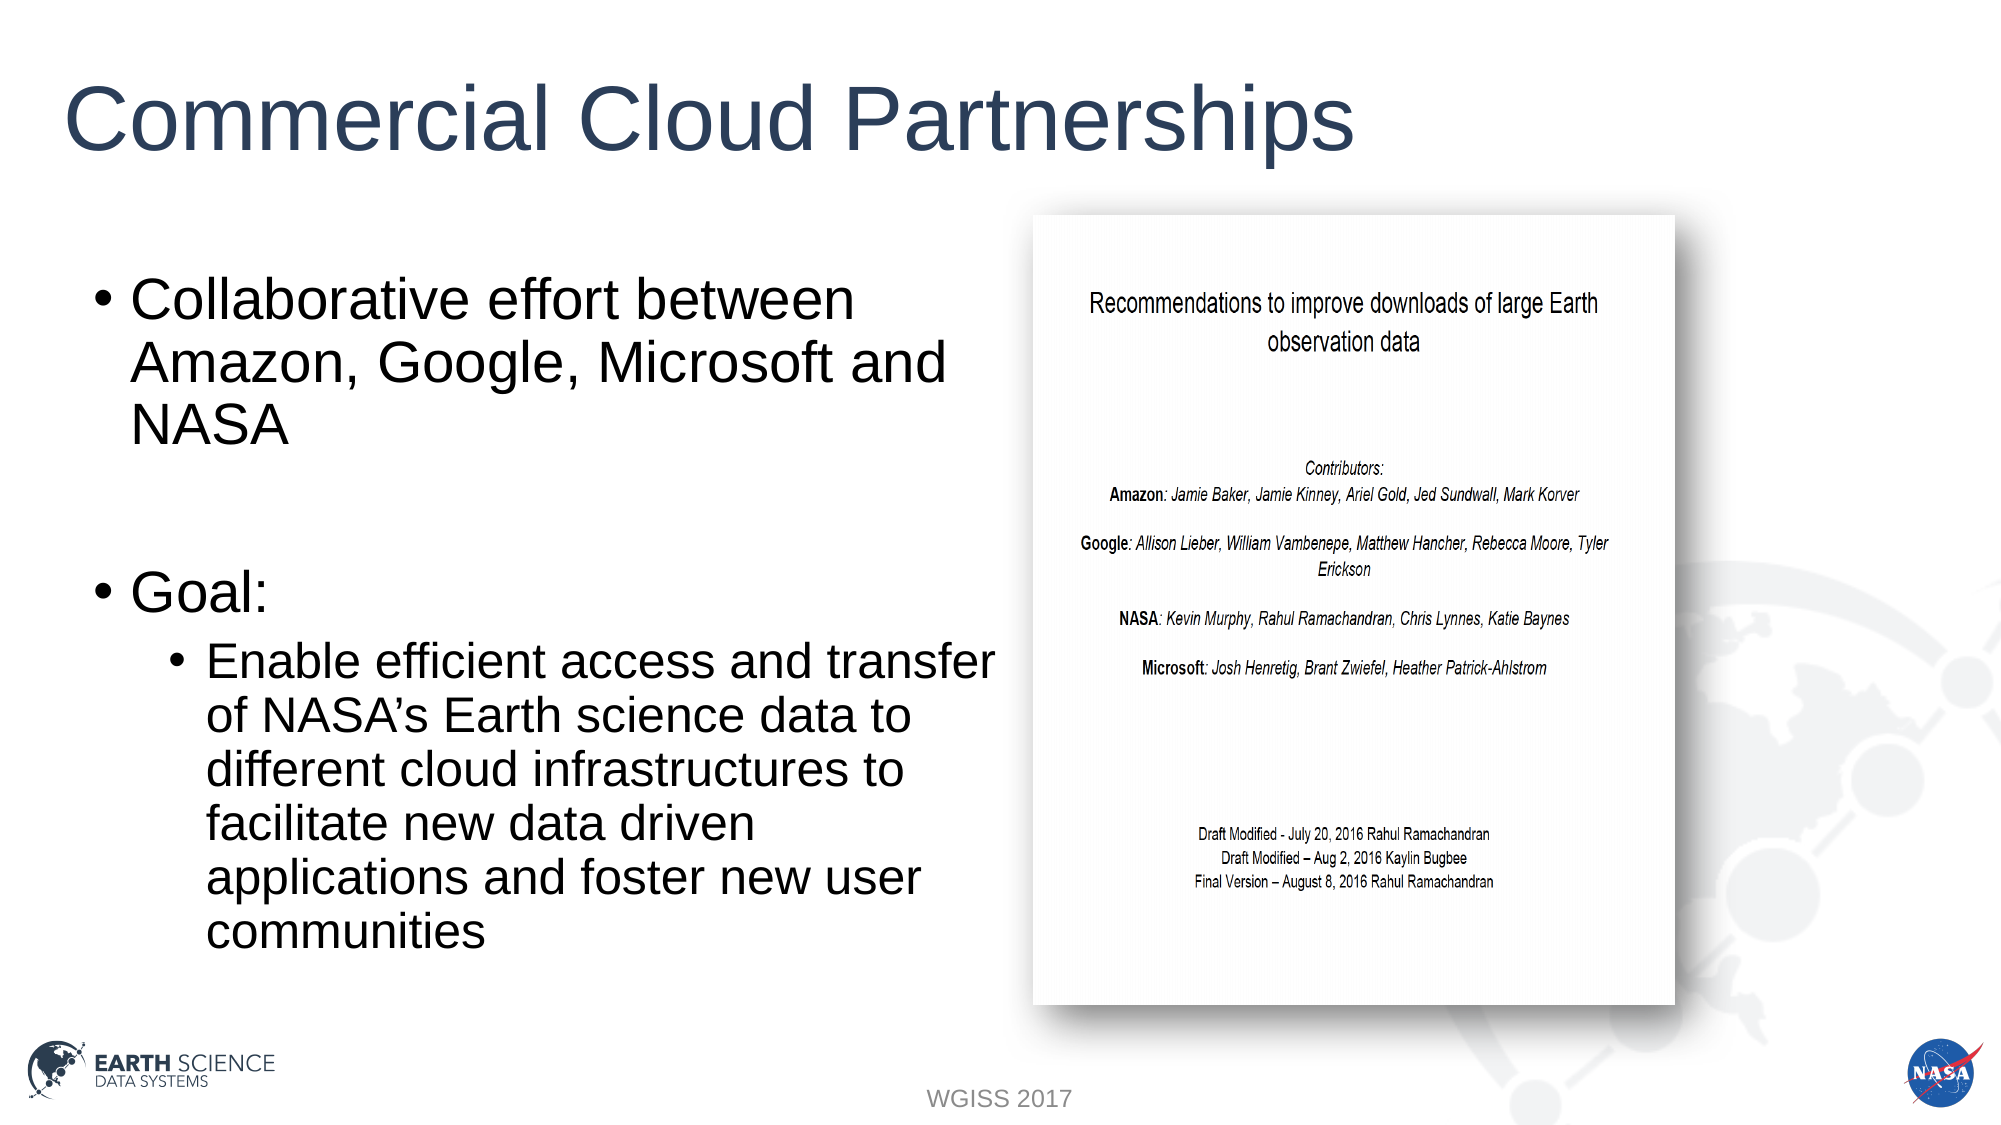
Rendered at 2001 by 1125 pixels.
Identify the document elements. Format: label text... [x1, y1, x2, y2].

list Collaborative effort between Amazon, Google, Microsoft and NASA Goal: Enable efficient access and transfer of NASA’s Earth science data to different cloud infrastructures to facilitate new data driven applications and foster new user communities [78, 261, 1017, 1005]
footer WGISS 2017 [662, 1067, 1338, 1125]
picture [20, 1029, 283, 1112]
picture [1033, 215, 1675, 1005]
title Commercial Cloud Partnerships [48, 12, 1944, 230]
picture [1903, 1038, 1984, 1108]
